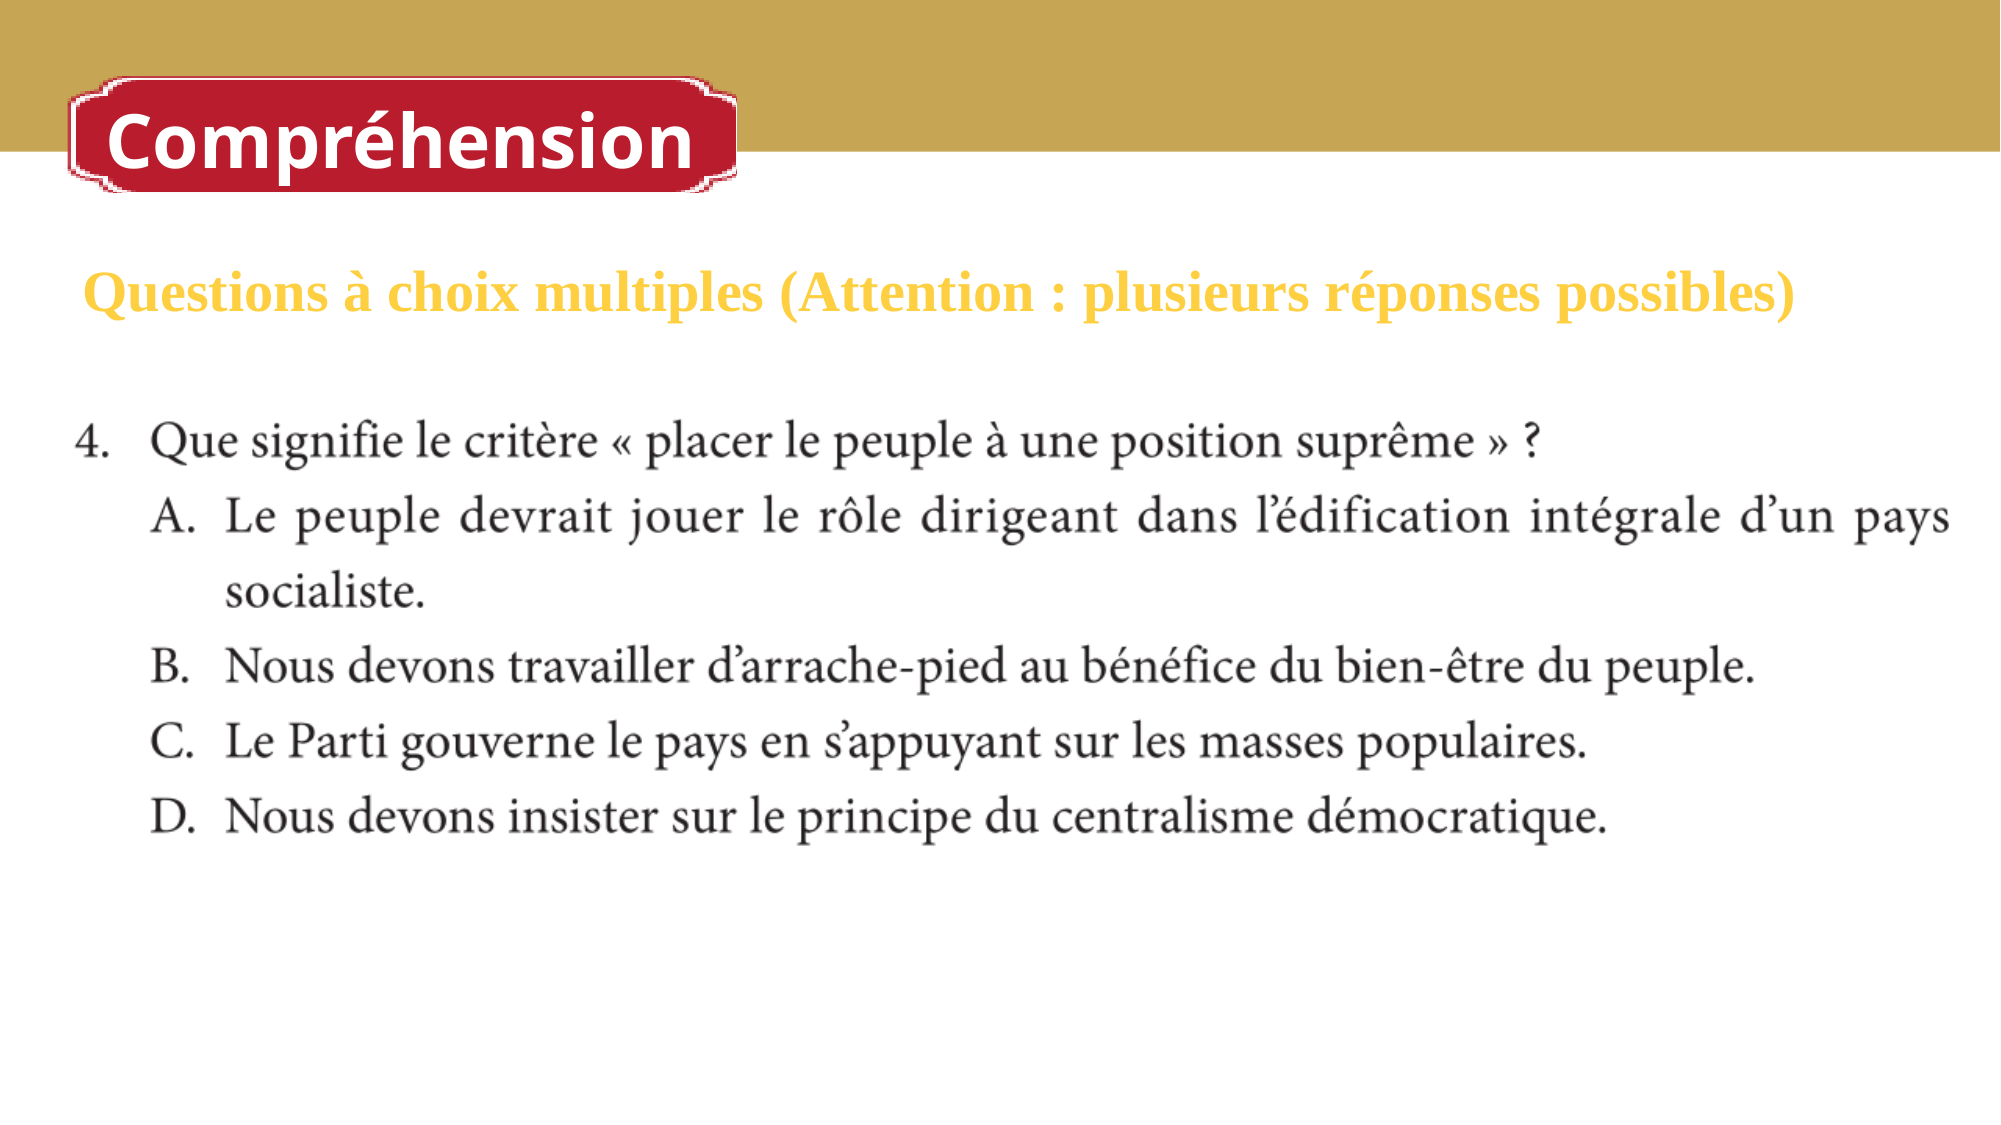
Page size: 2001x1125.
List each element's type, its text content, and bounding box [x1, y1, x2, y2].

text_box Questions à choix multiples (Attention : plusieurs réponses possibles) [67, 245, 1908, 326]
picture [51, 378, 1949, 910]
text_box [0, 0, 2000, 153]
picture [67, 76, 737, 193]
